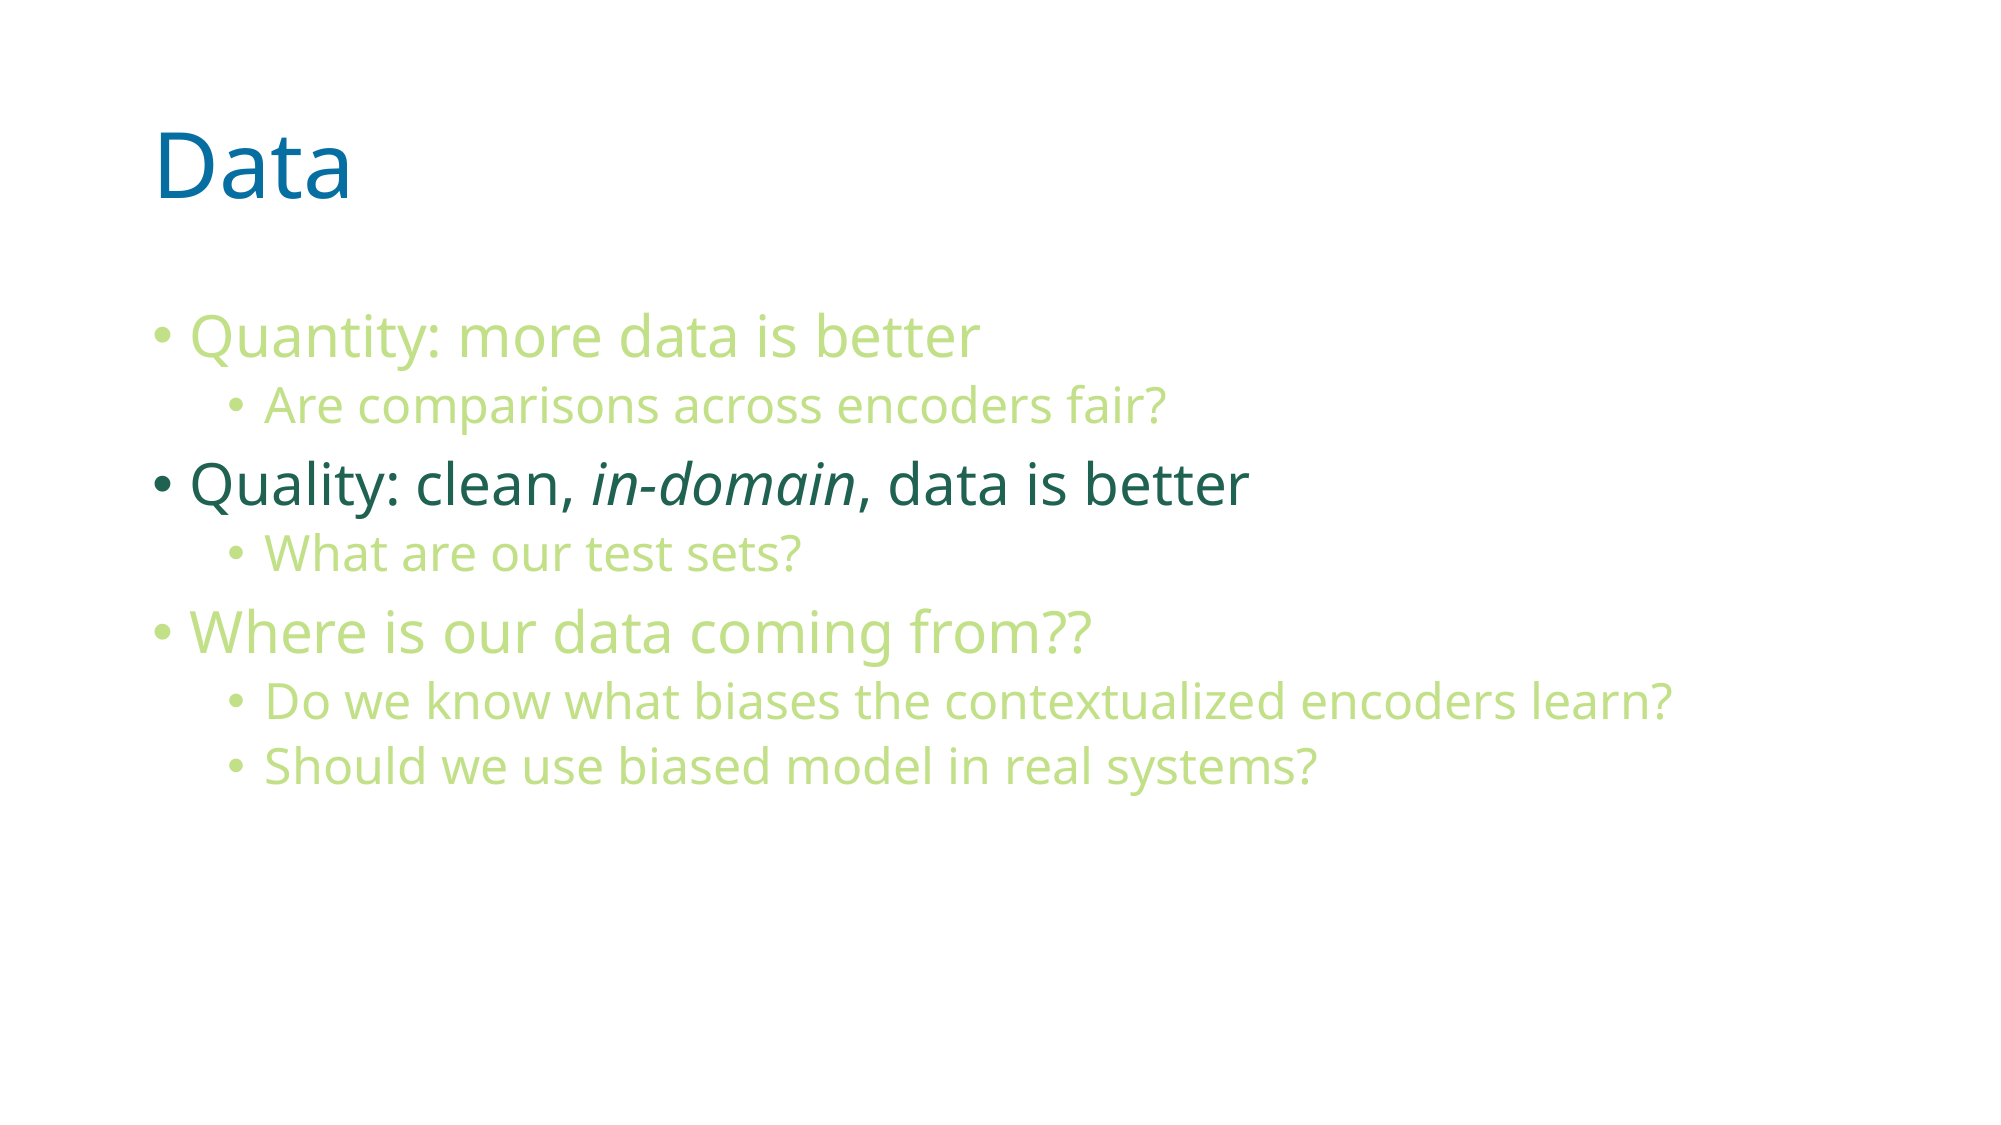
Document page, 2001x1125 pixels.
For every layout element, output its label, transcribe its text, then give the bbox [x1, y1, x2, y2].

list Quantity: more data is better Are comparisons across encoders fair? Quality: clean, in-domain, data is better What are our test sets? Where is our data coming from?? Do we know what biases the contextualized encoders learn? Should we use biased model in real systems? [137, 299, 1863, 1014]
title Data [137, 59, 1863, 278]
